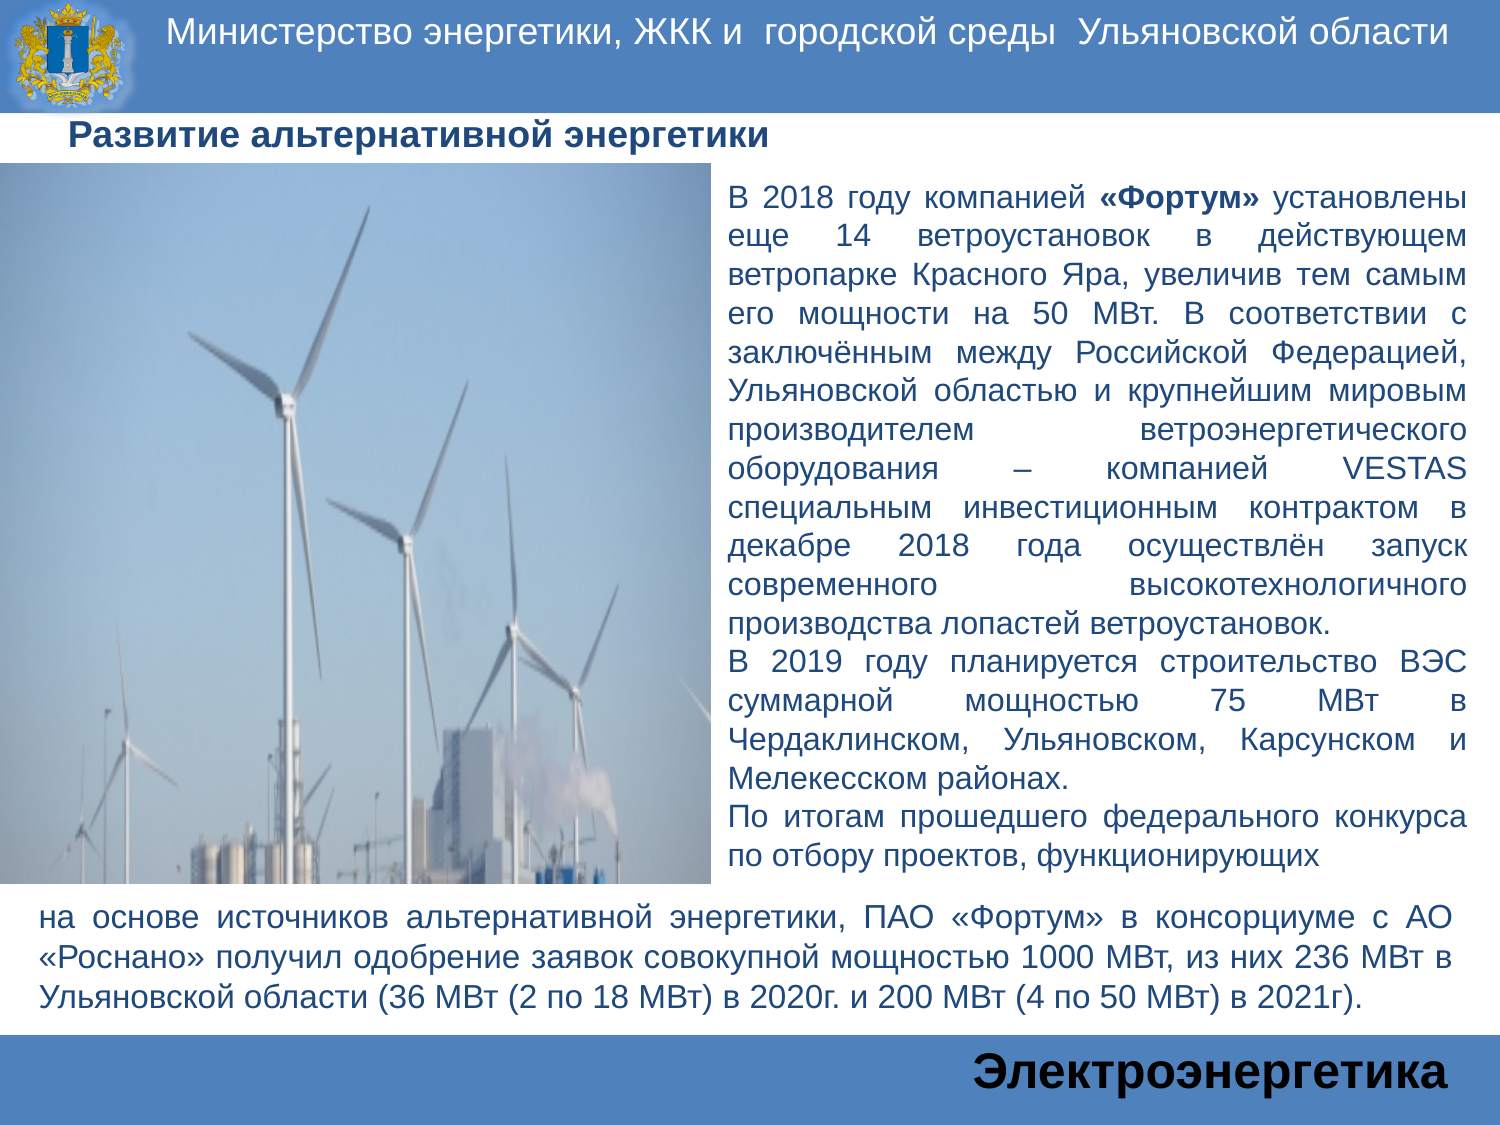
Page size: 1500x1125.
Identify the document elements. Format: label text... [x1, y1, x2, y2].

text_box В 2018 году компанией «Фортум» установлены еще 14 ветроустановок в действующем ветропарке Красного Яра, увеличив тем самым его мощности на 50 МВт. В соответствии с заключённым между Российской Федерацией, Ульяновской областью и крупнейшим мировым производителем ветроэнергетического оборудования – компанией VESTAS специальным инвестиционным контрактом в декабре 2018 года осуществлён запуск современного высокотехнологичного производства лопастей ветроустановок. В 2019 году планируется строительство ВЭС суммарной мощностью 75 МВт в Чердаклинском, Ульяновском, Карсунском и Мелекесском районах. По итогам прошедшего федерального конкурса по отбору проектов, функционирующих [716, 168, 1483, 881]
text_box Министерство энергетики, ЖКК и городской среды Ульяновской области [146, 0, 1470, 60]
text_box на основе источников альтернативной энергетики, ПАО «Фортум» в консорциуме с АО «Роснано» получил одобрение заявок совокупной мощностью 1000 МВт, из них 236 МВт в Ульяновской области (36 МВт (2 по 18 МВт) в 2020г. и 200 МВт (4 по 50 МВт) в 2021г). [23, 887, 1470, 1023]
text_box Электроэнергетика [882, 1031, 1463, 1106]
text_box Развитие альтернативной энергетики [53, 103, 1214, 163]
picture [14, 2, 121, 104]
picture [0, 0, 1500, 1125]
